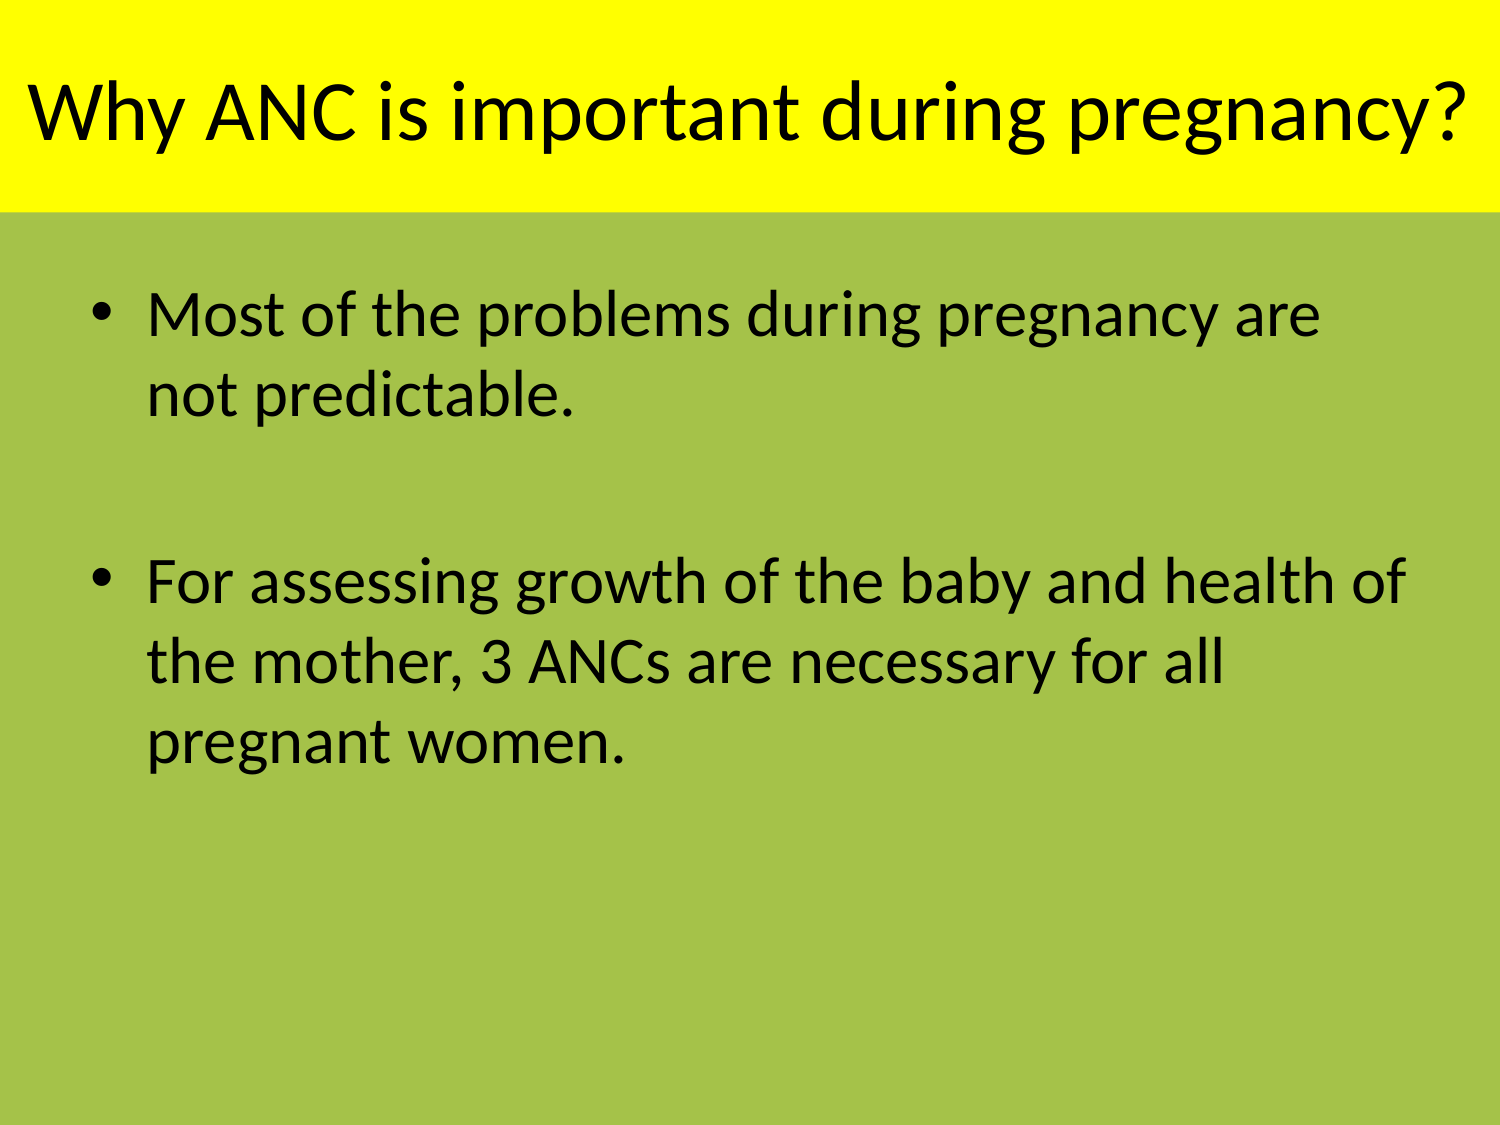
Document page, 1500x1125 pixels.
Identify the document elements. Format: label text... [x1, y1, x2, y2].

title Why ANC is important during pregnancy? [0, 0, 1500, 213]
list Most of the problems during pregnancy are not predictable. For assessing growth of the baby and health of the mother, 3 ANCs are necessary for all pregnant women. [75, 262, 1425, 1005]
